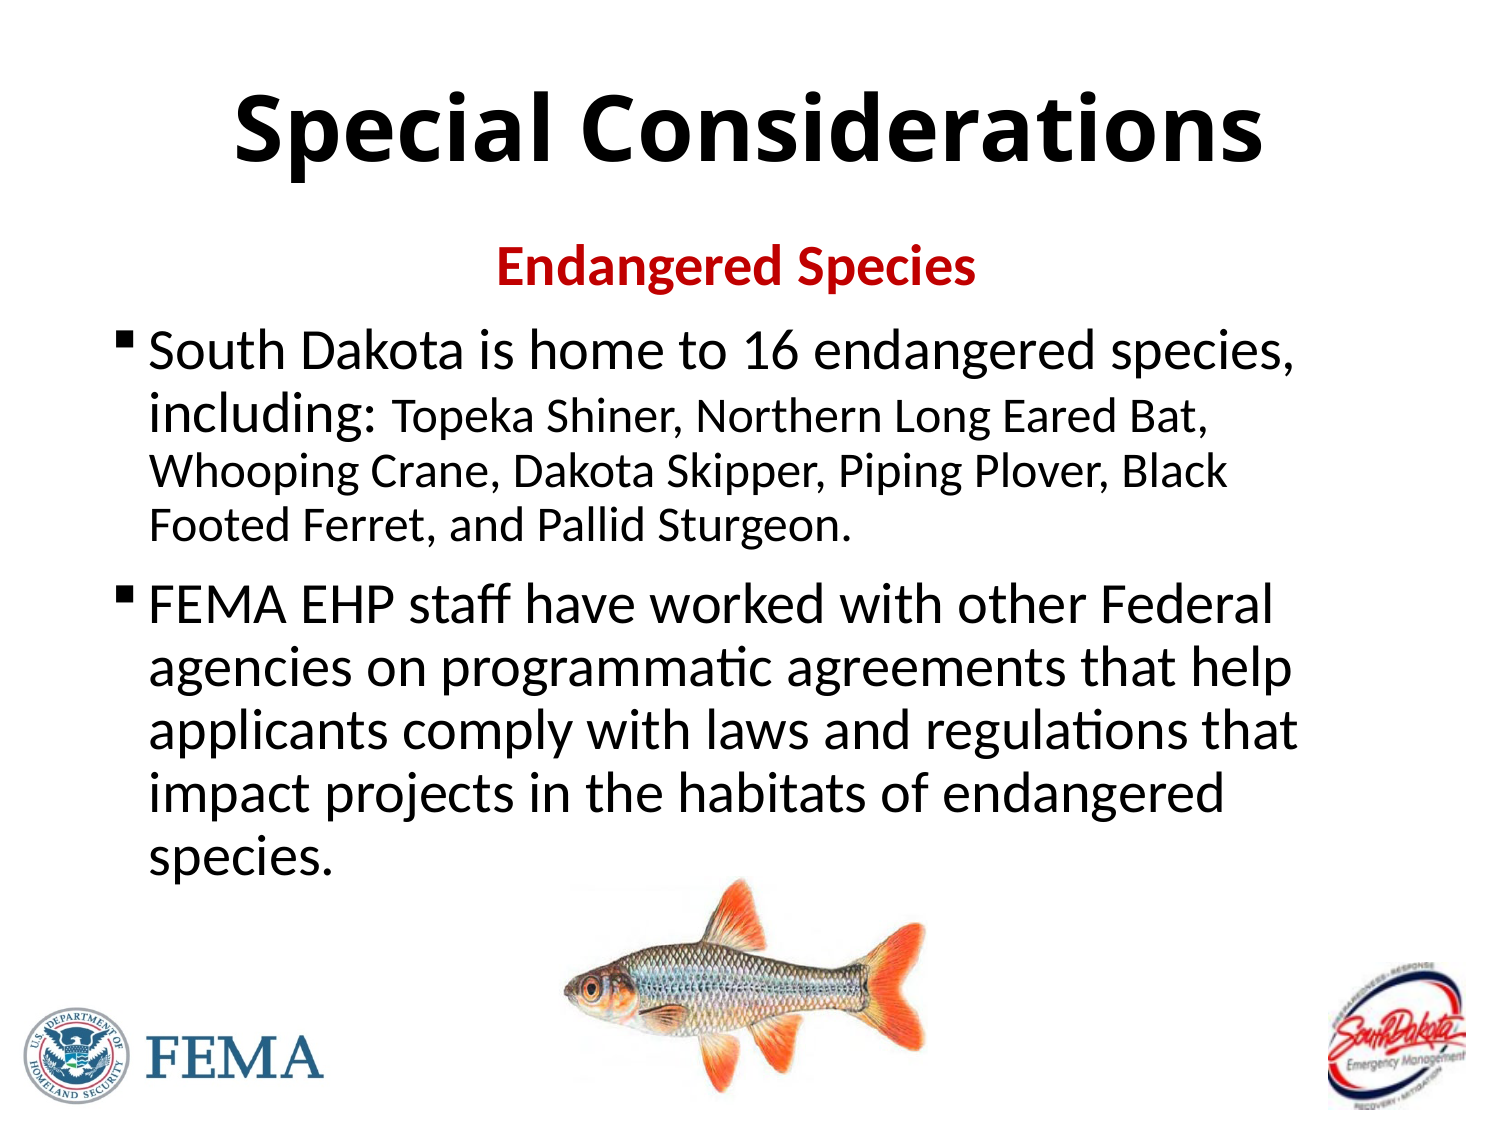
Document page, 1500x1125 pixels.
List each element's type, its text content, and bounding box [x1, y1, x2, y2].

title Special Considerations [103, 47, 1397, 217]
picture [1328, 962, 1466, 1110]
list Endangered Species South Dakota is home to 16 endangered species, including: Topeka Shiner, Northern Long Eared Bat, Whooping Crane, Dakota Skipper, Piping Plover, Black Footed Ferret, and Pallid Sturgeon. FEMA EHP staff have worked with other Federal agencies on programmatic agreements that help applicants comply with laws and regulations that impact projects in the habitats of endangered species. [96, 227, 1391, 942]
picture [12, 999, 332, 1110]
picture [558, 876, 928, 1105]
